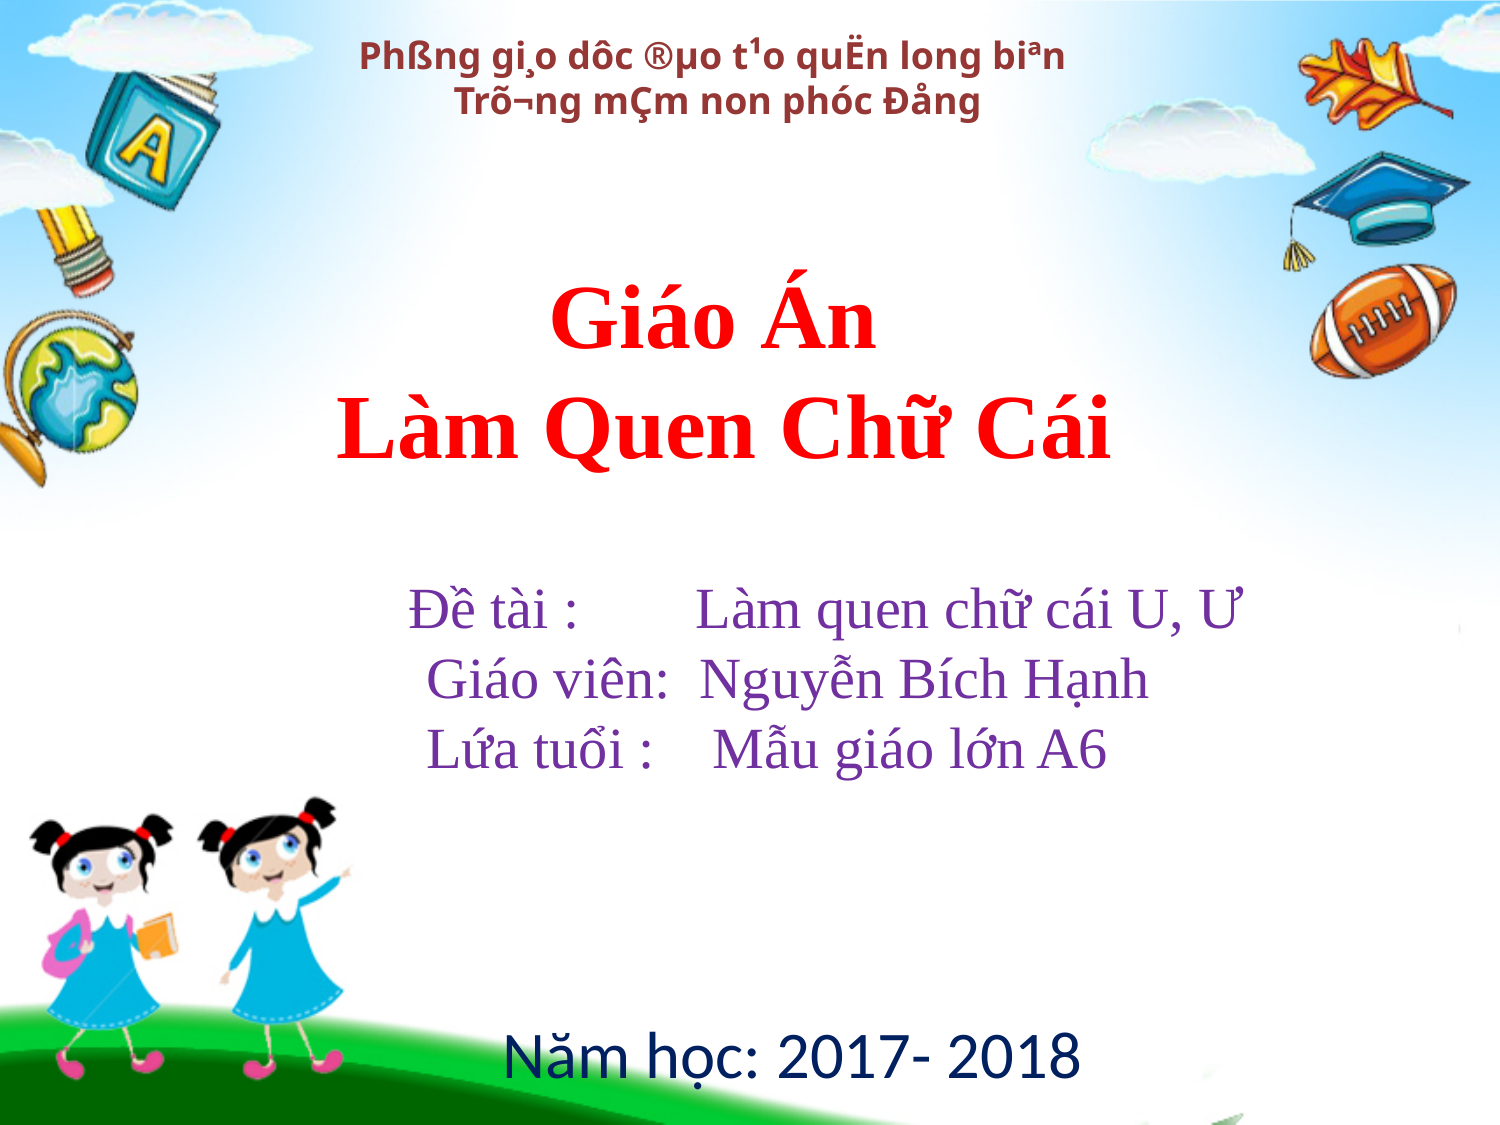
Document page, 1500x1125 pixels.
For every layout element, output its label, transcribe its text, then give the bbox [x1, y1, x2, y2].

text_box Phßng gi¸o dôc ®µo t¹o quËn long biªn Tr­õ¬ng mÇm non phóc Đång [200, 24, 1226, 130]
text_box Đề tài : Làm quen chữ cái U, Ư Giáo viên: Nguyễn Bích Hạnh Lứa tuổi : Mẫu giáo lớn A6 [237, 562, 1263, 788]
text_box Giáo Án Làm Quen Chữ Cái [262, 249, 1188, 485]
text_box Năm học: 2017- 2018 [487, 1004, 1113, 1099]
picture [0, 0, 1500, 1125]
